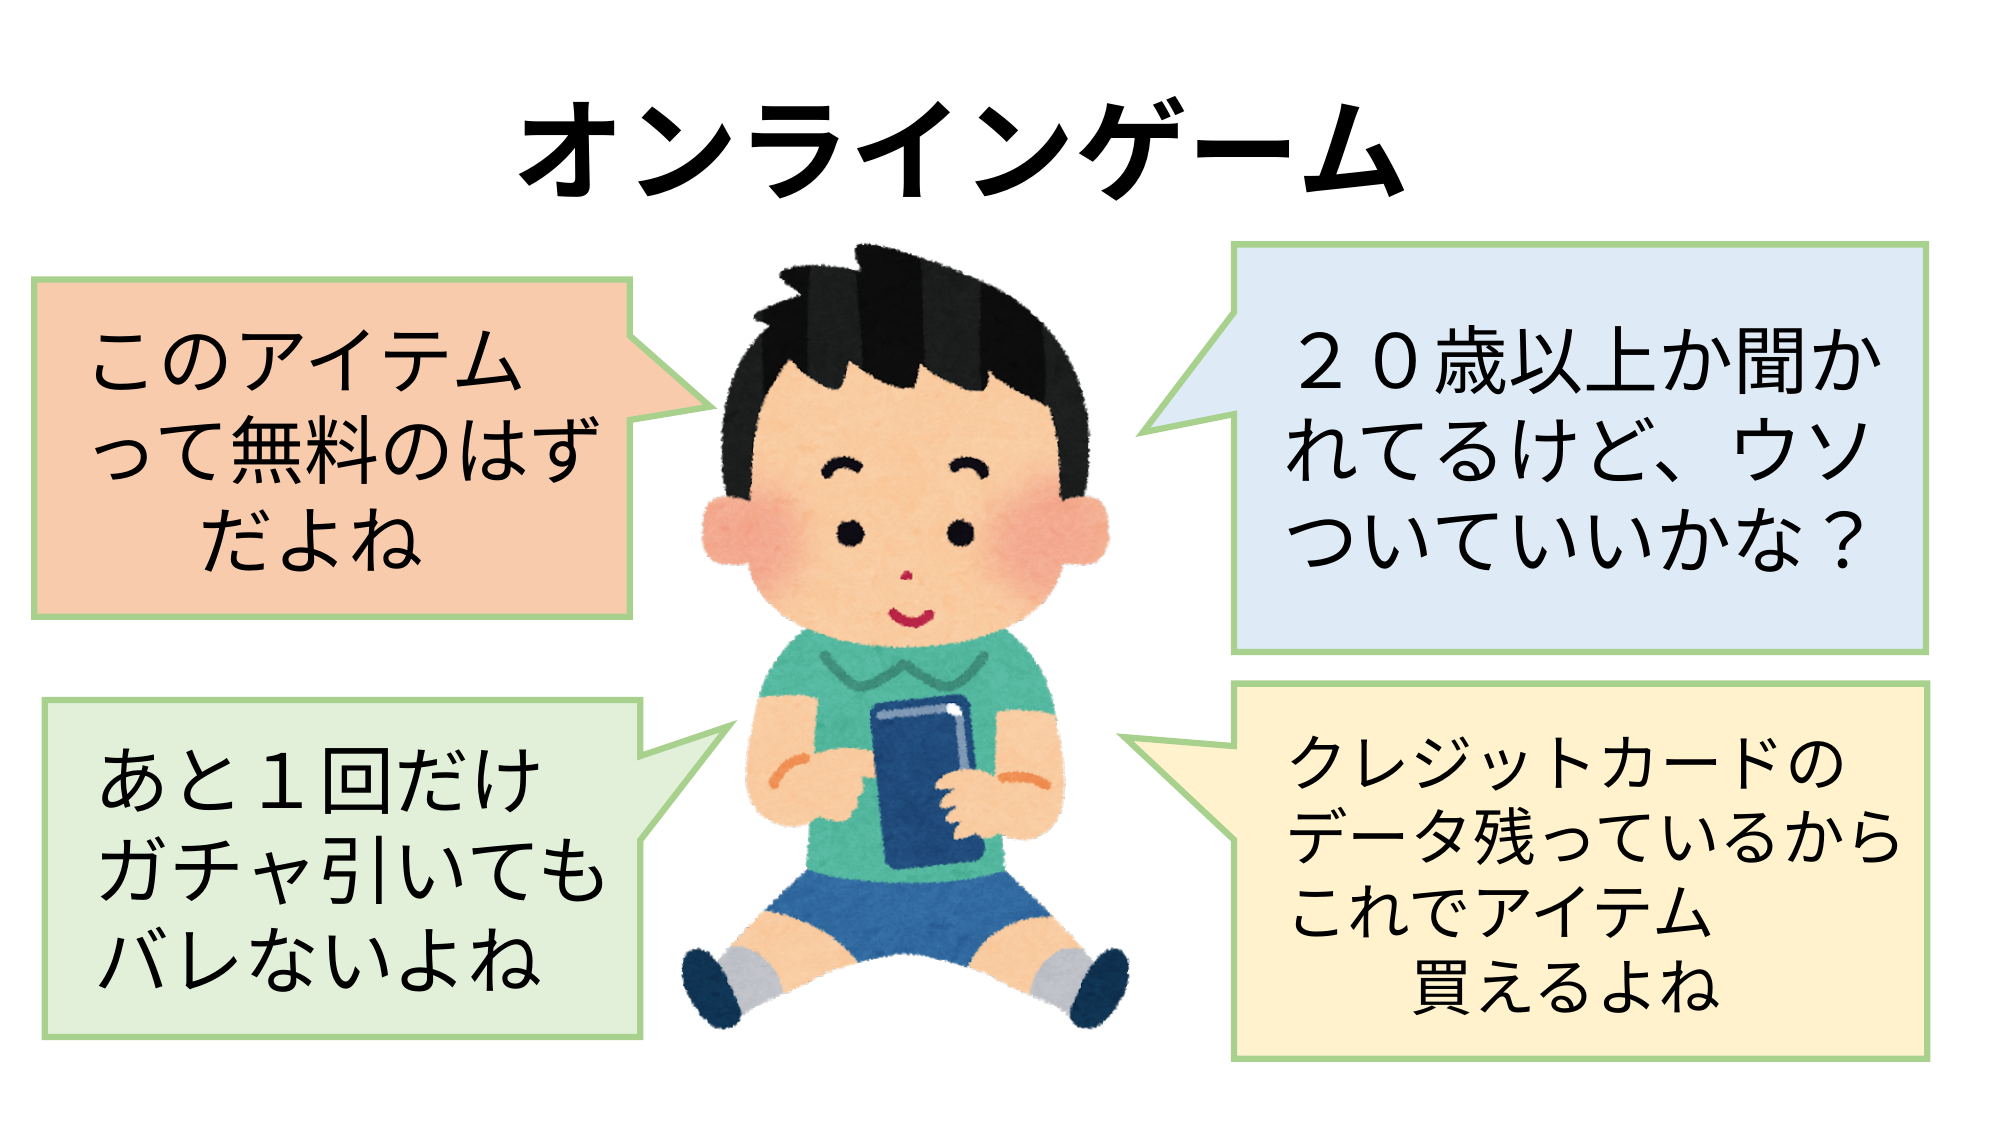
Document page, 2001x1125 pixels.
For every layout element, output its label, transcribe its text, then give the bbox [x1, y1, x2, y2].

text_box あと１回だけ ガチャ引いても バレないよね [43, 698, 590, 1039]
text_box このアイテム って無料のはず だよね [33, 278, 590, 618]
text_box ２０歳以上か聞か れてるけど、ウソ ついていいかな？ [1220, 243, 1928, 653]
text_box オンラインゲーム [437, 72, 1485, 223]
text_box クレジットカードの データ残っているから これでアイテム 買えるよね [1270, 716, 1942, 1031]
text_box [1220, 416, 1232, 567]
picture [590, 224, 1220, 1059]
text_box [1220, 682, 1929, 1060]
